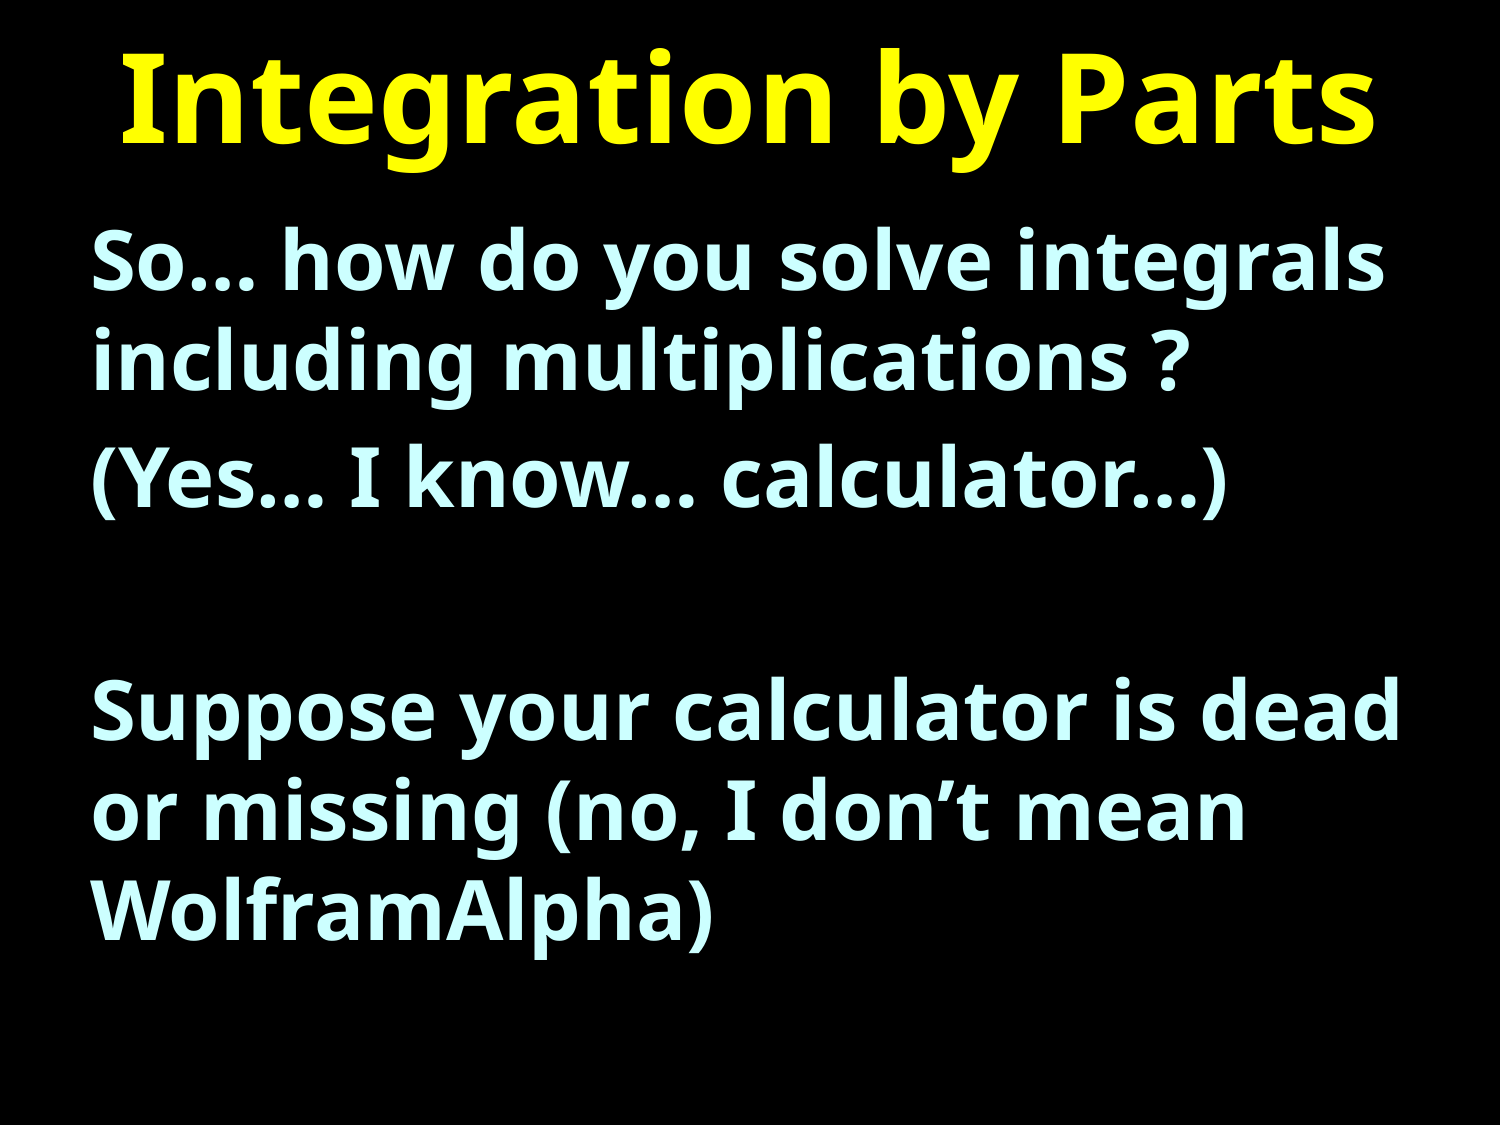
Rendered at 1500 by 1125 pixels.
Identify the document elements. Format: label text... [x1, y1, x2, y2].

title Integration by Parts [0, 0, 1500, 188]
list So… how do you solve integrals including multiplications ? (Yes… I know… calculator…) Suppose your calculator is dead or missing (no, I don’t mean WolframAlpha) [75, 200, 1425, 1125]
